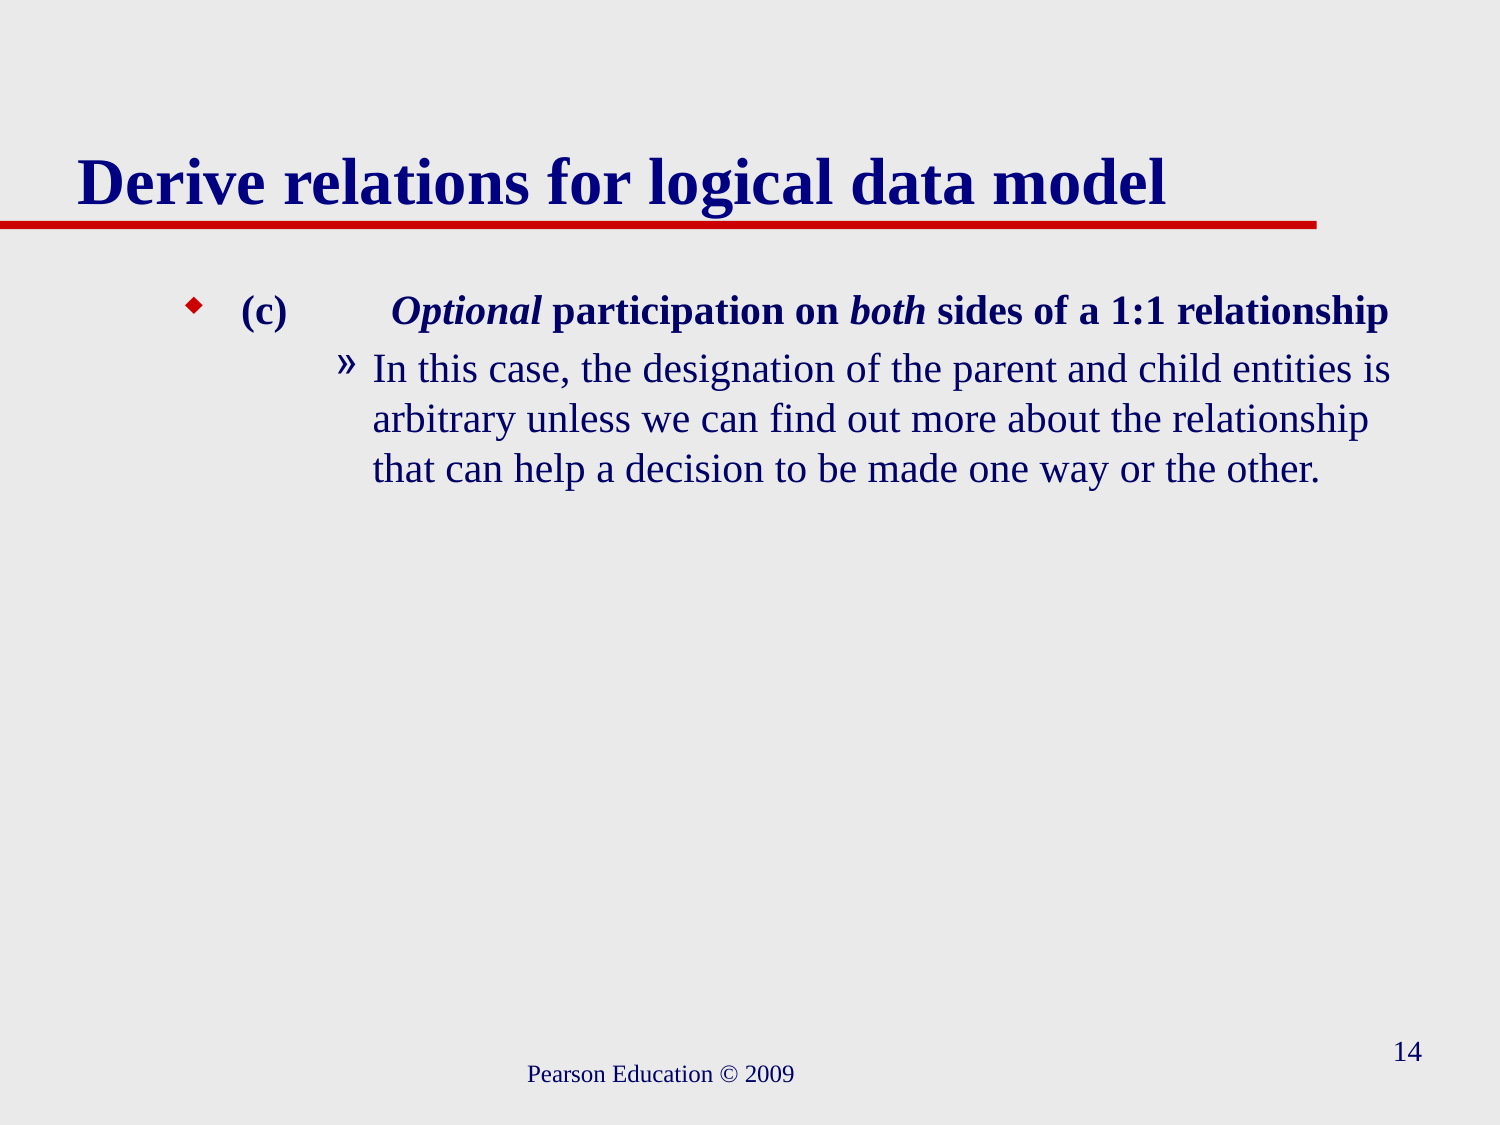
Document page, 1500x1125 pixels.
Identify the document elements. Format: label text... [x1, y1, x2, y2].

text_box Pearson Education © 2009 [512, 1050, 1038, 1095]
title Derive relations for logical data model [62, 43, 1338, 226]
slide_number 14 [1124, 1012, 1438, 1088]
list (c) Optional participation on both sides of a 1:1 relationship In this case, the designation of the parent and child entities is arbitrary unless we can find out more about the relationship that can help a decision to be made one way or the other. [169, 274, 1438, 951]
